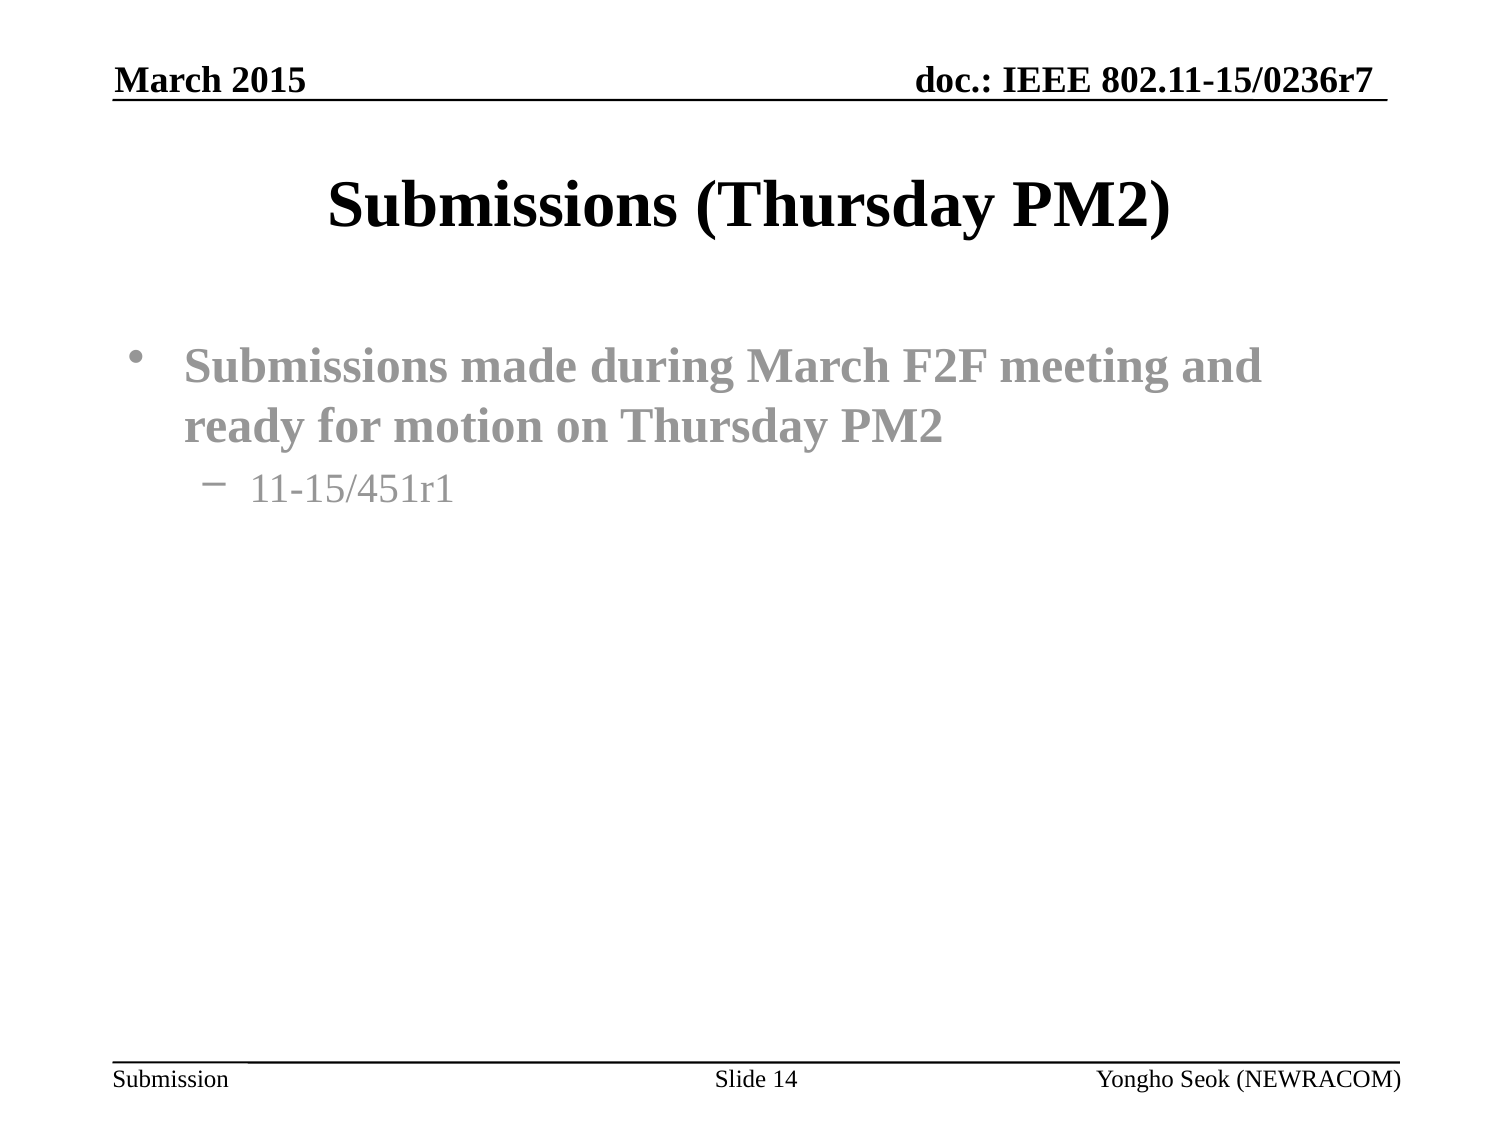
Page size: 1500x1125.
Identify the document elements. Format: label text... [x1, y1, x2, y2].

list Submissions made during March F2F meeting and ready for motion on Thursday PM2 11-15/451r1 [112, 324, 1388, 1001]
footer Yongho Seok (NEWRACOM) [1088, 1061, 1402, 1093]
title Submissions (Thursday PM2) [112, 112, 1388, 288]
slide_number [114, 54, 309, 101]
slide_number Slide 14 [712, 1061, 800, 1093]
